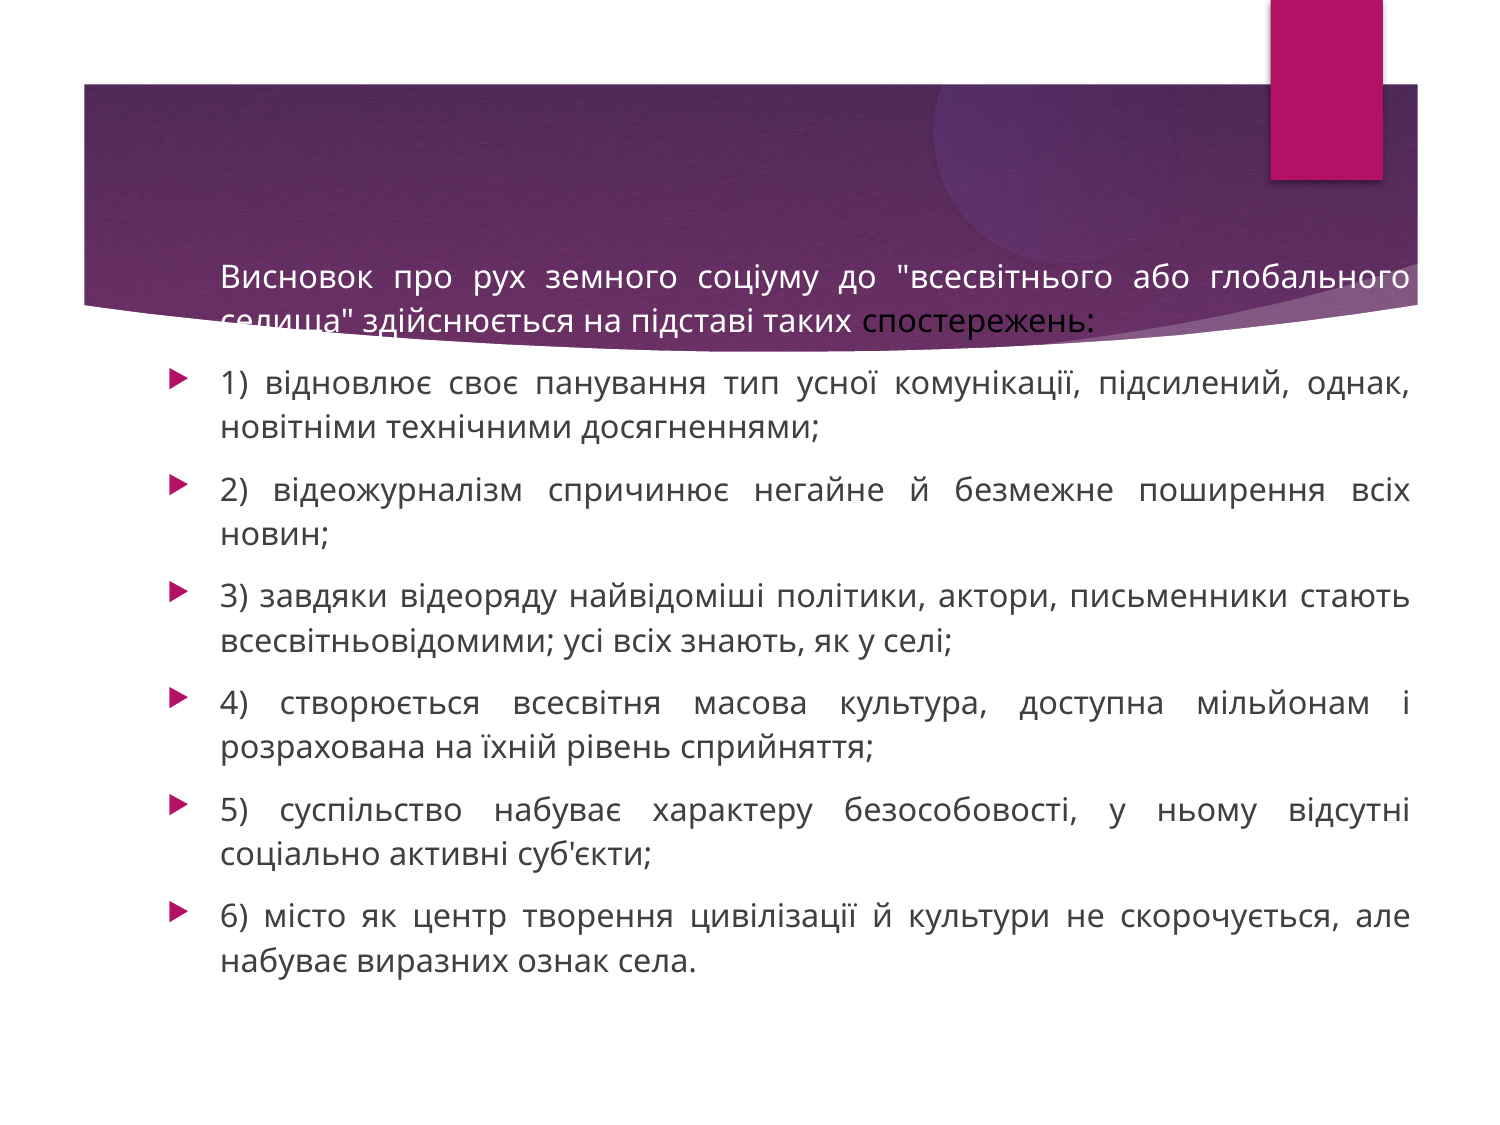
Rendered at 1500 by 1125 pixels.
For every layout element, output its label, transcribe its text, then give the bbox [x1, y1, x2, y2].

text_box Висновок про рух земного соціуму до "всесвітнього або глобального селища" здійснюється на підставі таких спостережень: 1) відновлює своє панування тип усної комунікації, підсилений, однак, новітніми технічними досягненнями; 2) відеожурналізм спричинює негайне й безмежне поширення всіх новин; 3) завдяки відеоряду найвідоміші політики, актори, письменники стають всесвітньовідомими; усі всіх знають, як у селі; 4) створюється всесвітня масова культура, доступна мільйонам і розрахована на їхній рівень сприйняття; 5) суспільство набуває характеру безособовості, у ньому відсутні соціально активні суб'єкти; 6) місто як центр творення цивілізації й культури не скорочується, але набуває виразних ознак села. [152, 246, 1428, 996]
picture [85, 85, 1417, 314]
